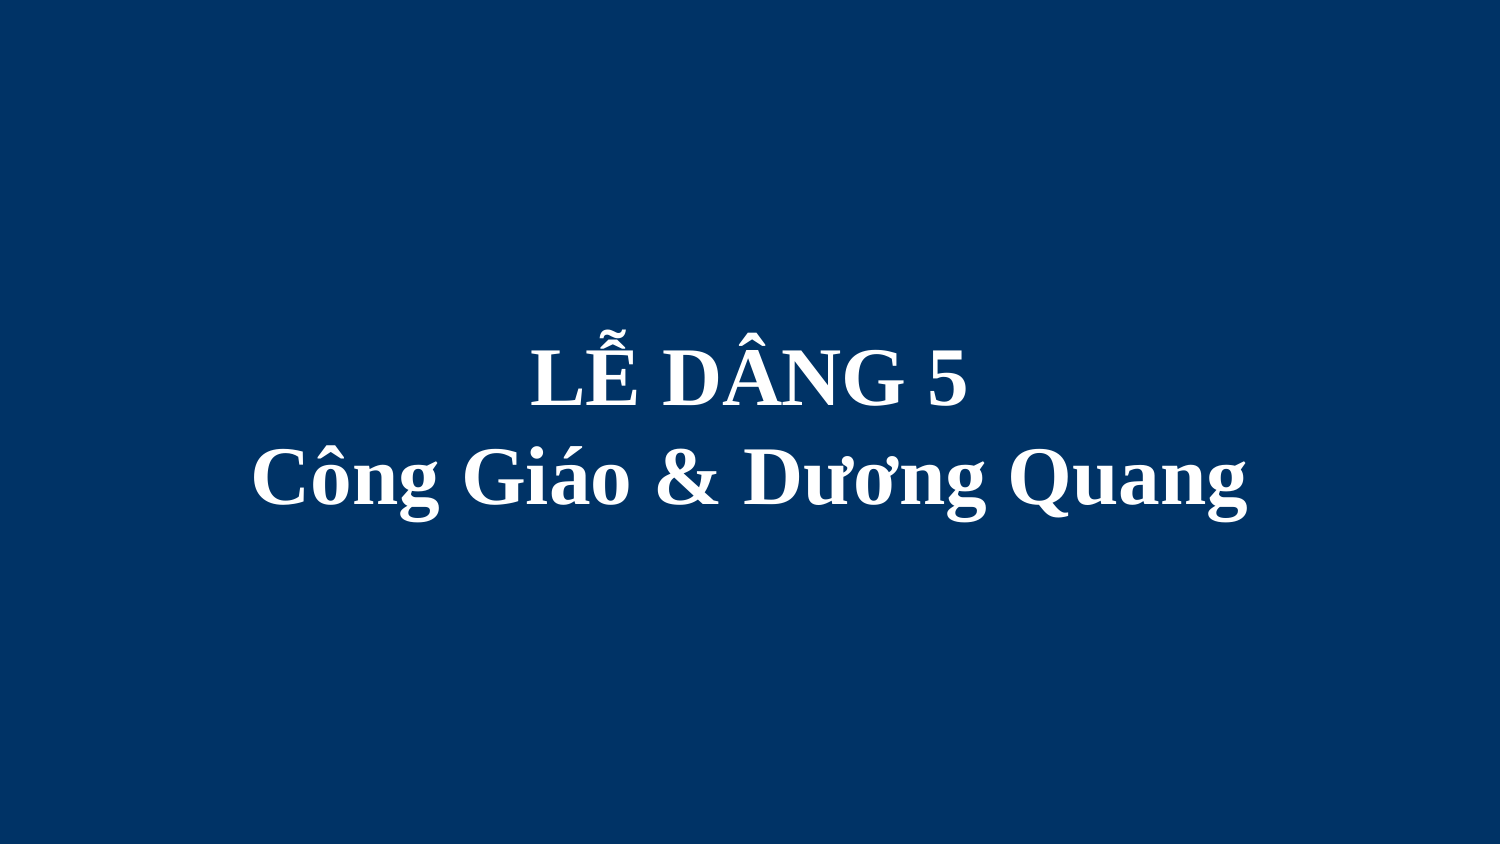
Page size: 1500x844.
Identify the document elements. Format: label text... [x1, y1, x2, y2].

title LỄ DÂNG 5 Công Giáo & Dương Quang [0, 0, 1500, 844]
